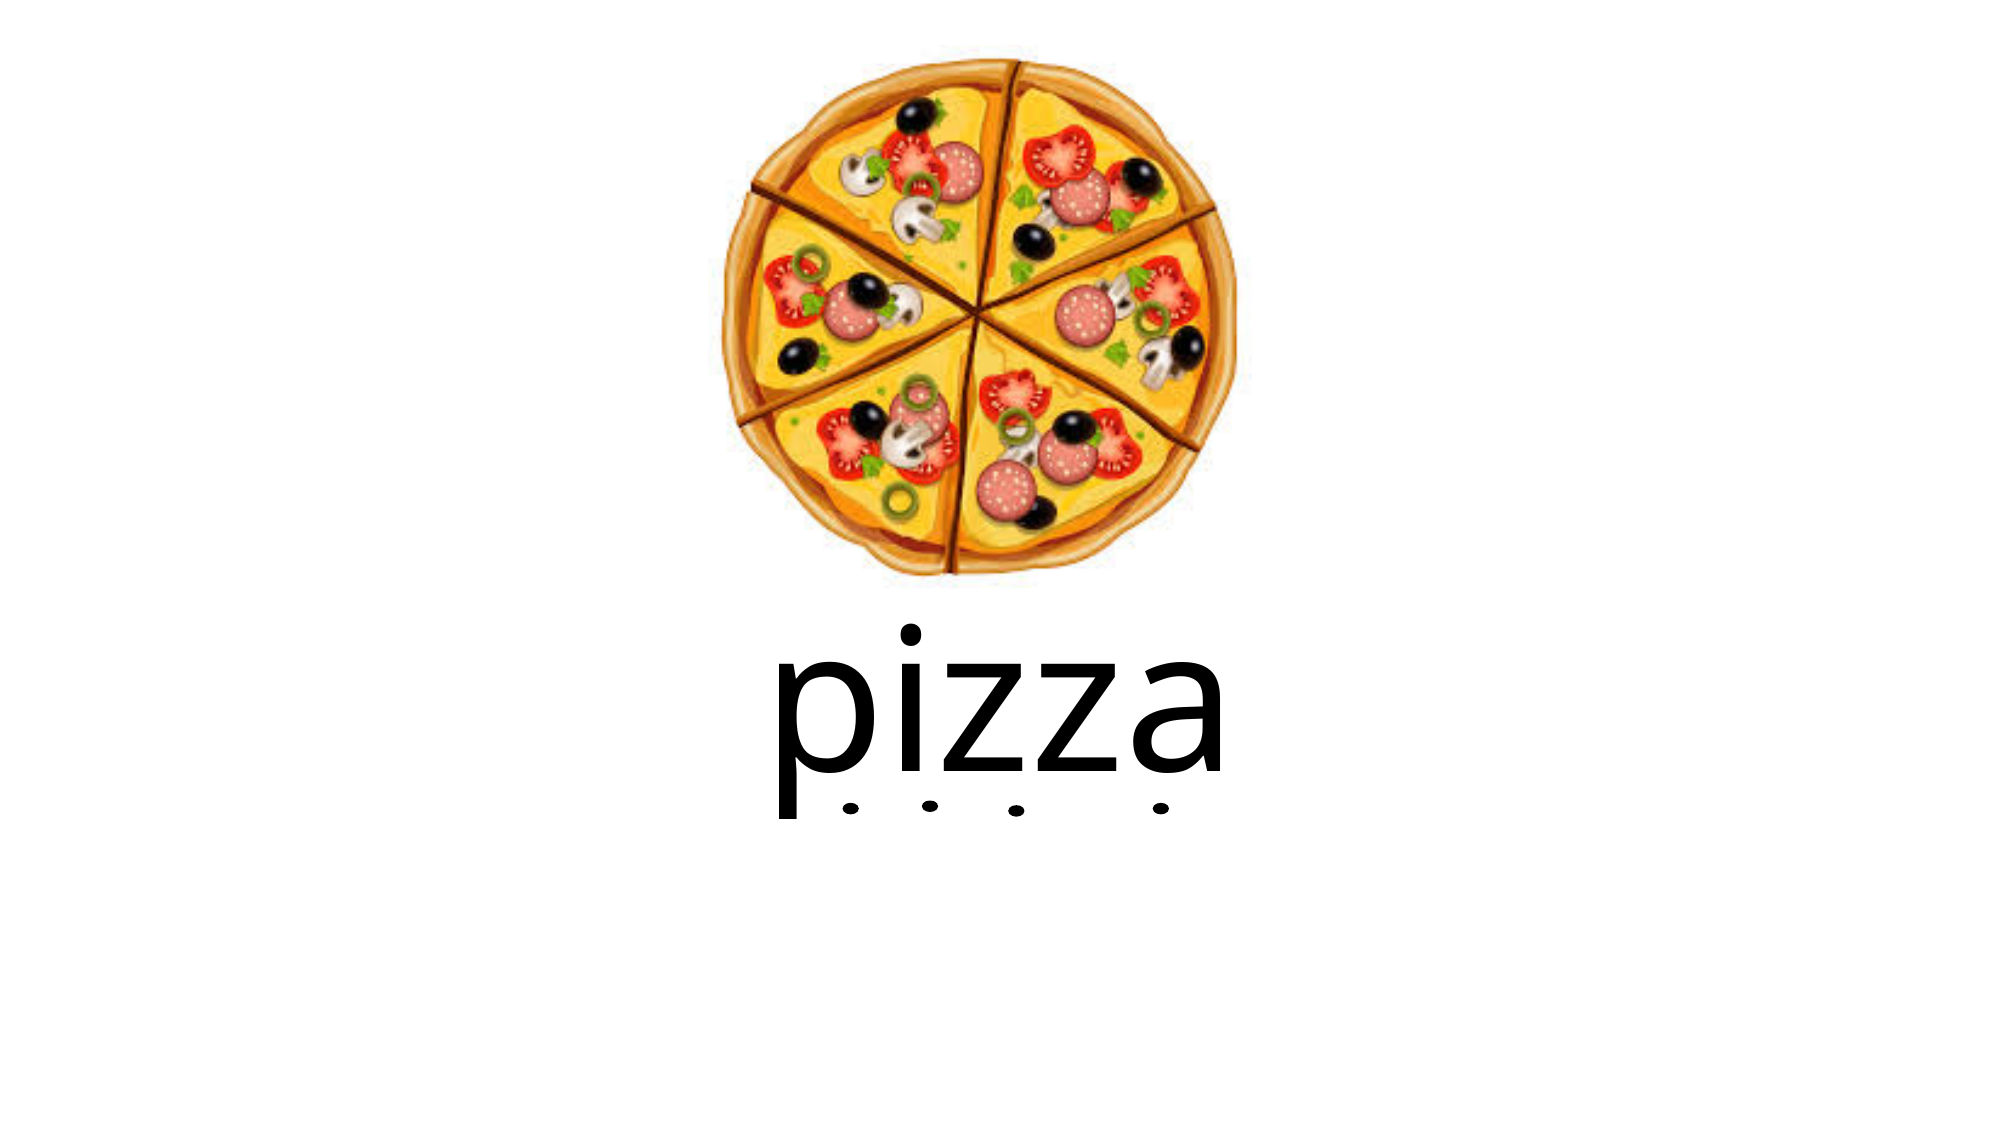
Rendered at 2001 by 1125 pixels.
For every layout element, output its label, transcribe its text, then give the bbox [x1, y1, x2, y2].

subtitle pizza [249, 590, 1750, 863]
text_box [1152, 802, 1169, 815]
text_box [1008, 805, 1025, 817]
picture [708, 45, 1252, 591]
text_box [842, 802, 859, 815]
text_box [921, 800, 939, 812]
